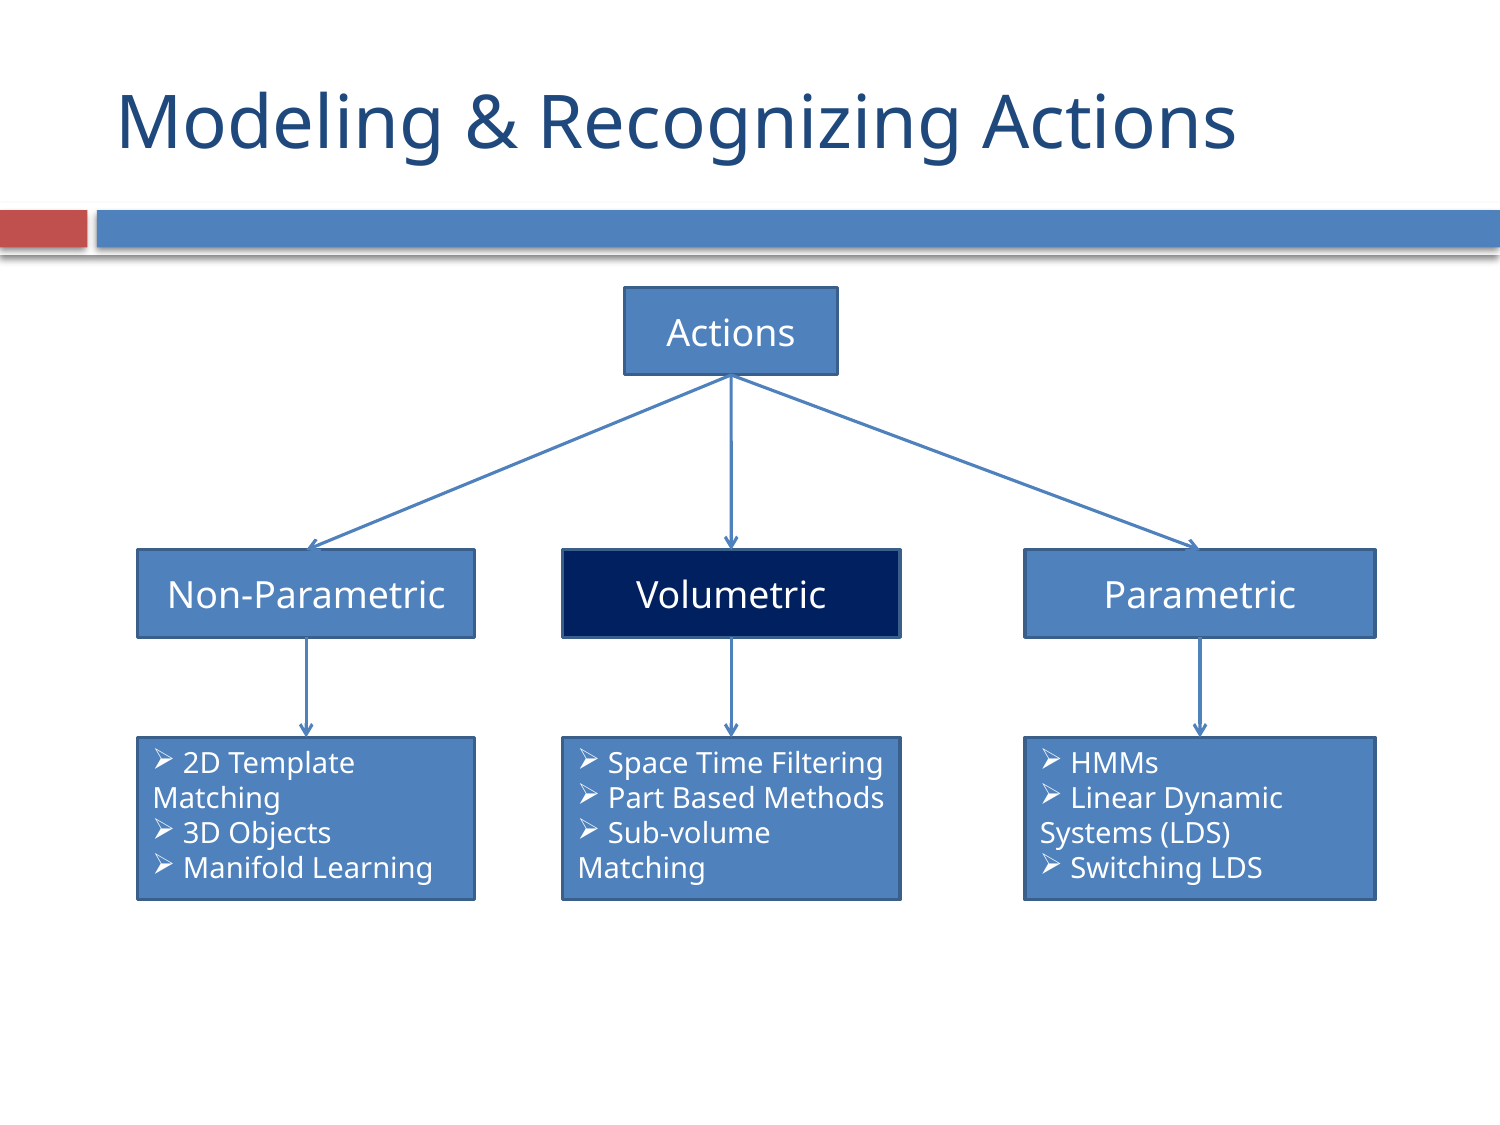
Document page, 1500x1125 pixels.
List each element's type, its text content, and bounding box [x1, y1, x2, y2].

title Modeling & Recognizing Actions [100, 37, 1438, 200]
text_box 2D Template Matching 3D Objects Manifold Learning [136, 736, 476, 901]
text_box Volumetric [610, 548, 872, 639]
text_box Parametric [1057, 548, 1377, 639]
text_box HMMs Linear Dynamic Systems (LDS) Switching LDS [1023, 736, 1377, 901]
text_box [877, 227, 1054, 698]
text_box Non-Parametric [136, 548, 425, 639]
text_box Actions [623, 286, 839, 376]
text_box Space Time Filtering Part Based Methods Sub-volume Matching [561, 736, 902, 901]
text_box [430, 249, 607, 676]
